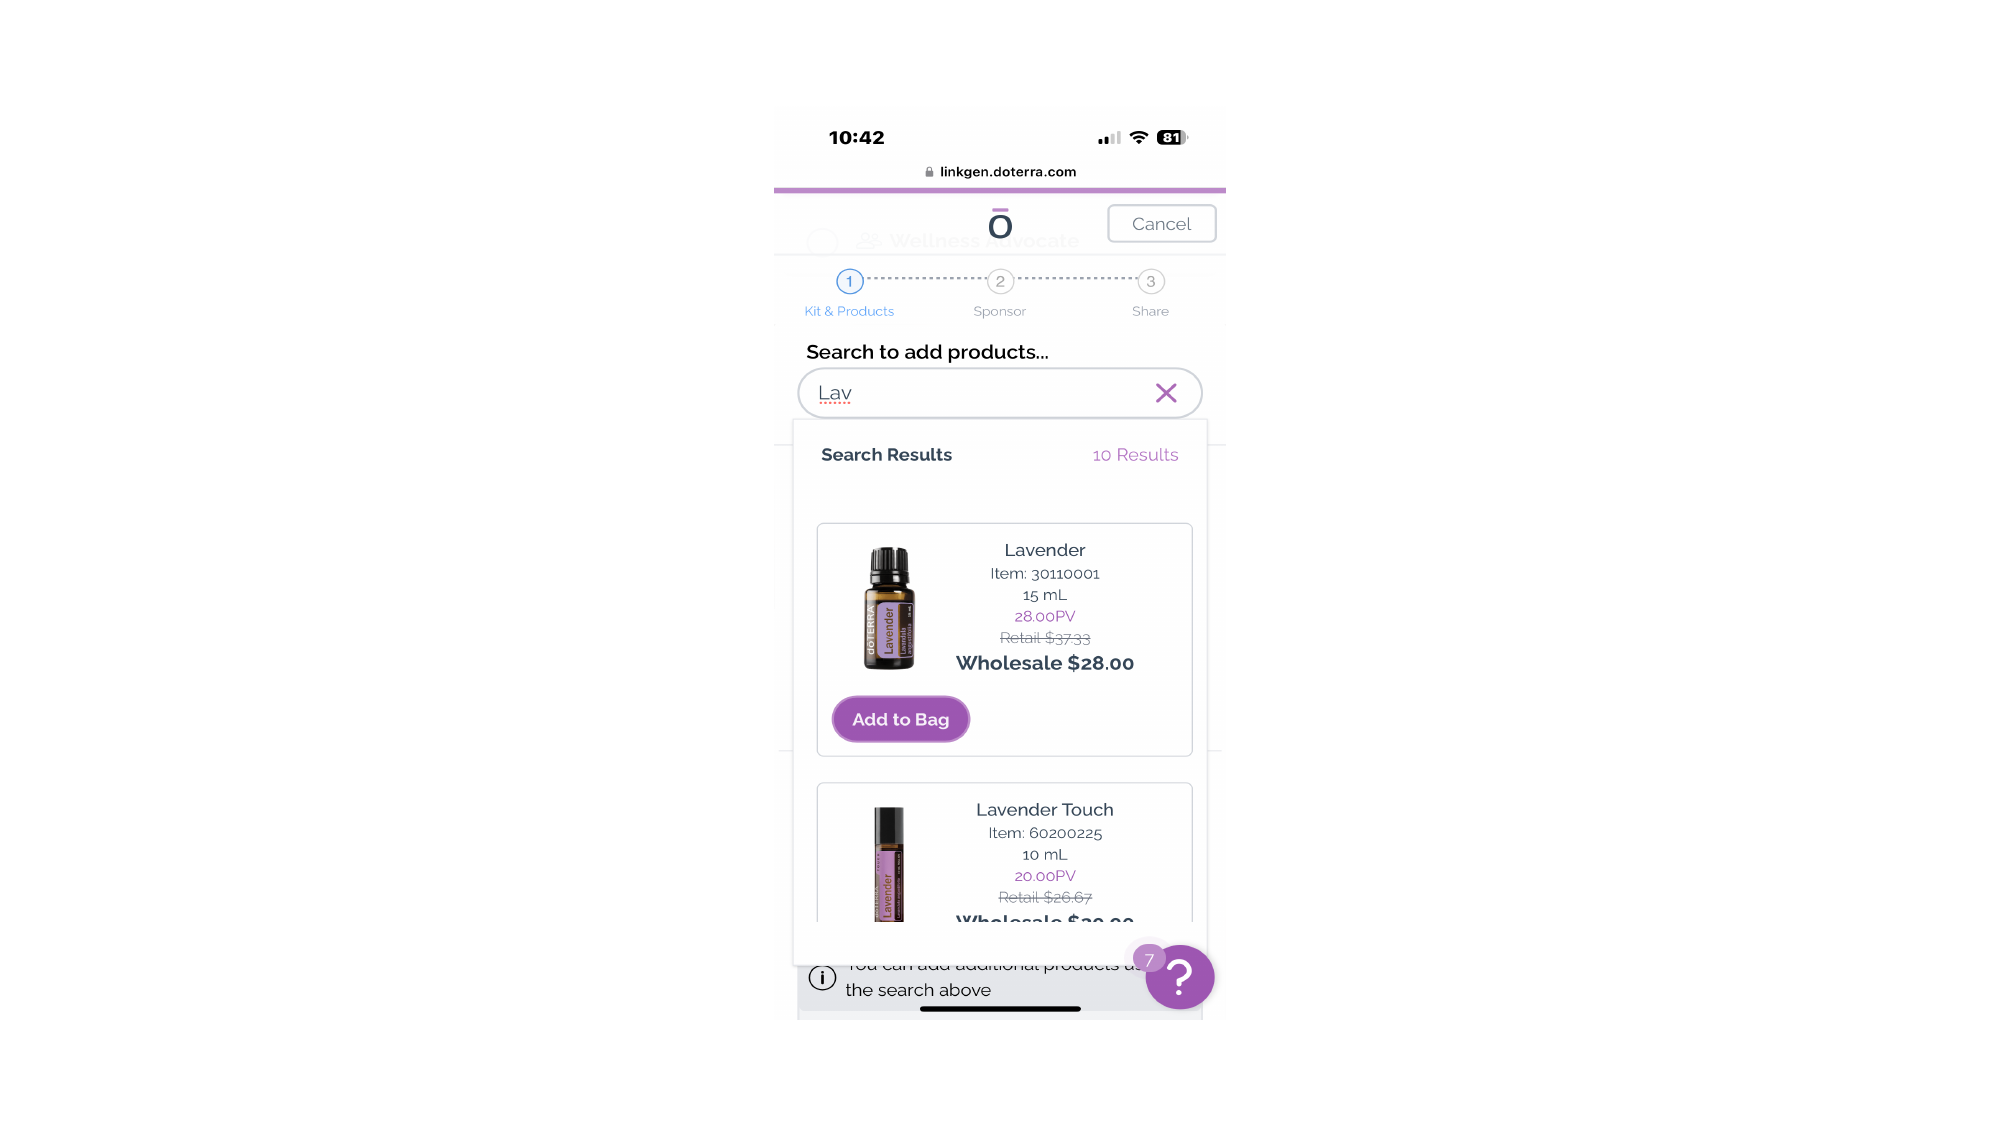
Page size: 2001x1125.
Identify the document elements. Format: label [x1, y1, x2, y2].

picture [774, 106, 1226, 1020]
